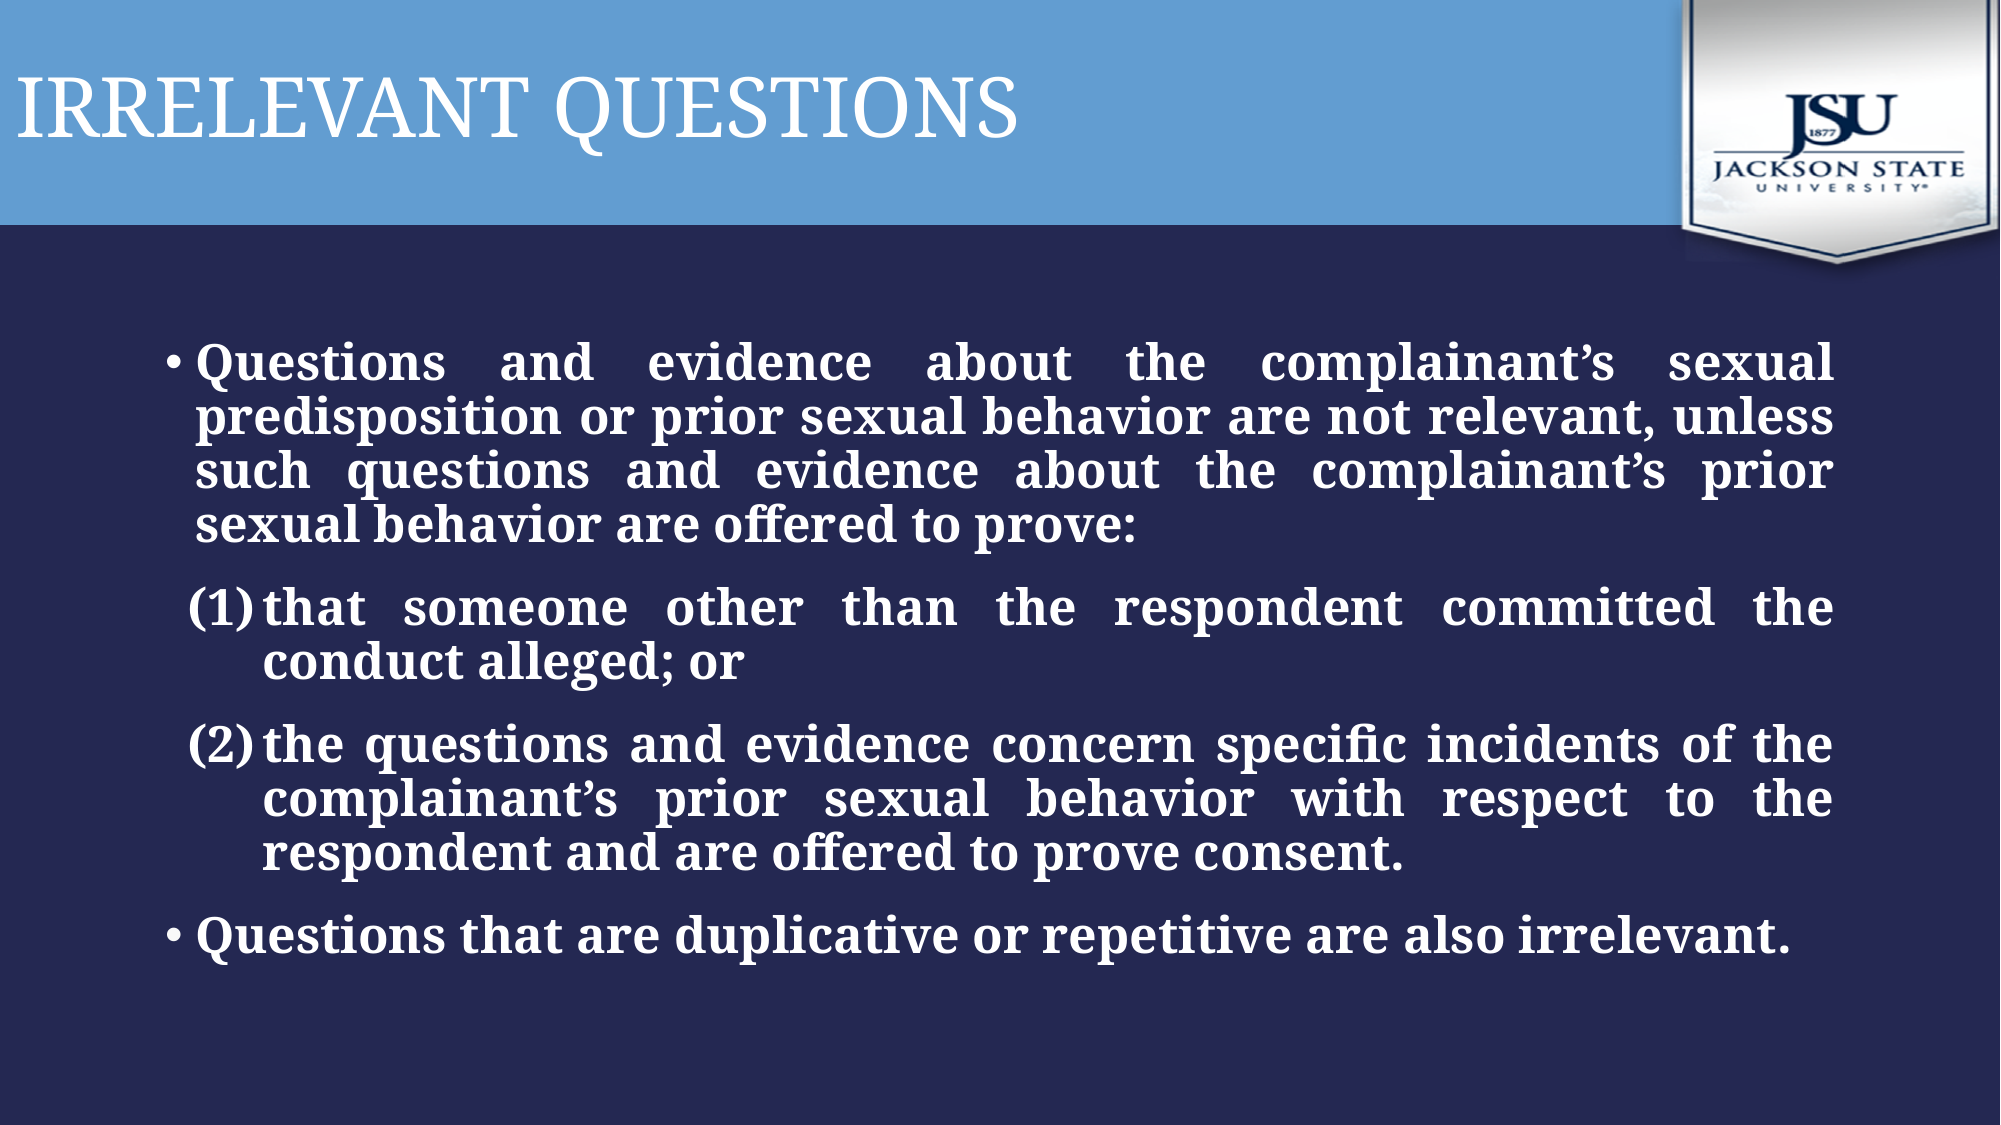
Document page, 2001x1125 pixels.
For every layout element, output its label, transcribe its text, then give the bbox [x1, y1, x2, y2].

picture [1665, 0, 2001, 284]
list Questions and evidence about the complainant’s sexual predisposition or prior sexual behavior are not relevant, unless such questions and evidence about the complainant’s prior sexual behavior are offered to prove: that someone other than the respondent committed the conduct alleged; or the questions and evidence concern specific incidents of the complainant’s prior sexual behavior with respect to the respondent and are offered to prove consent. Questions that are duplicative or repetitive are also irrelevant. [150, 329, 1850, 1021]
title Irrelevant Questions [0, 0, 1692, 225]
